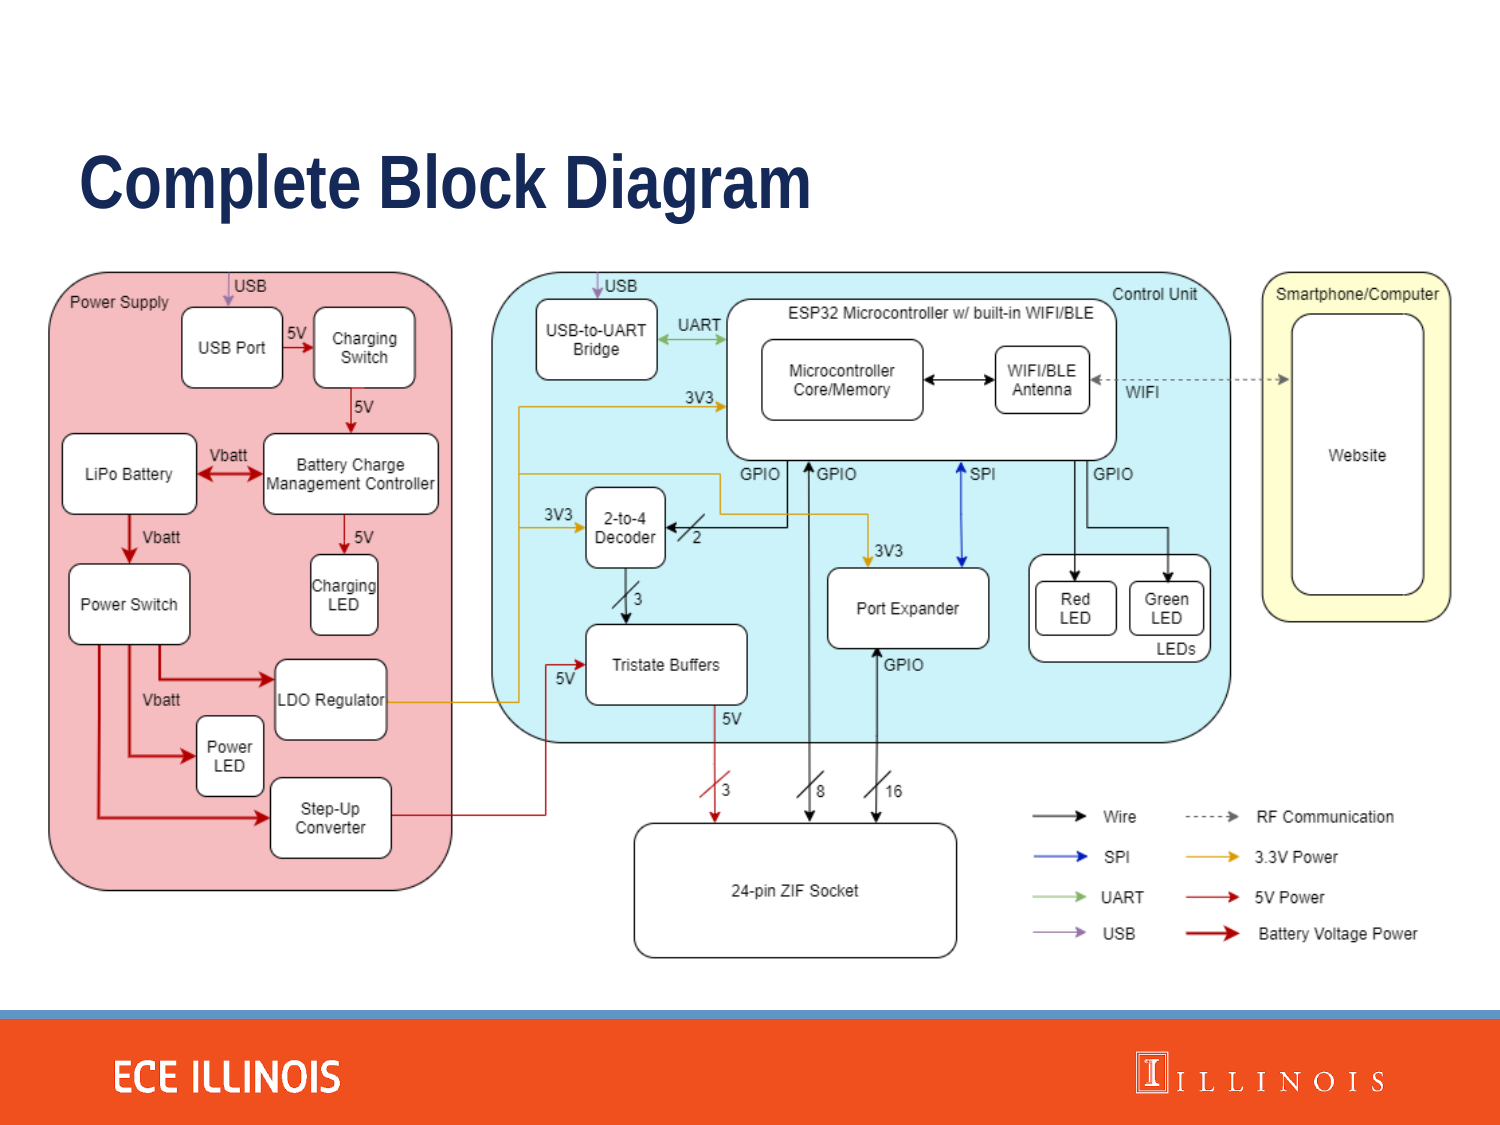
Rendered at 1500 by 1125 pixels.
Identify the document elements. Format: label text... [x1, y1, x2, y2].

picture [0, 1010, 1500, 1125]
list Complete Block Diagram [64, 126, 1151, 234]
picture [34, 249, 1466, 973]
